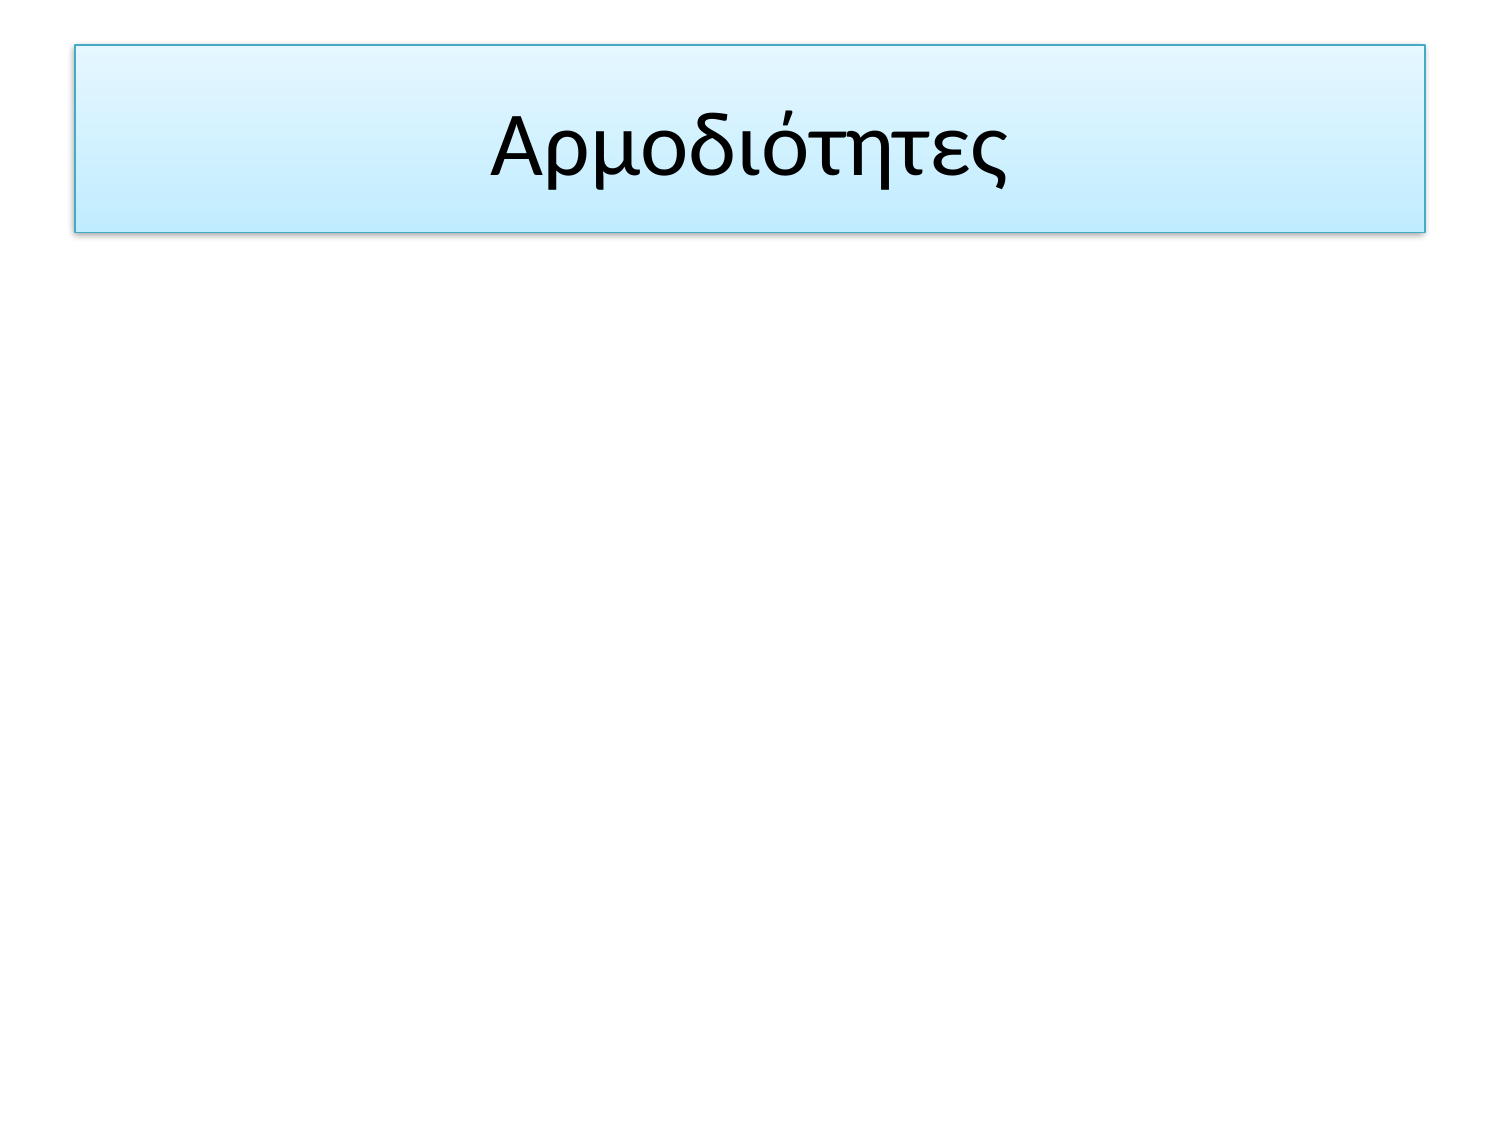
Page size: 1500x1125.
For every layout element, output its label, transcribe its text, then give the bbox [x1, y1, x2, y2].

title Αρμοδιότητες [74, 44, 1426, 233]
